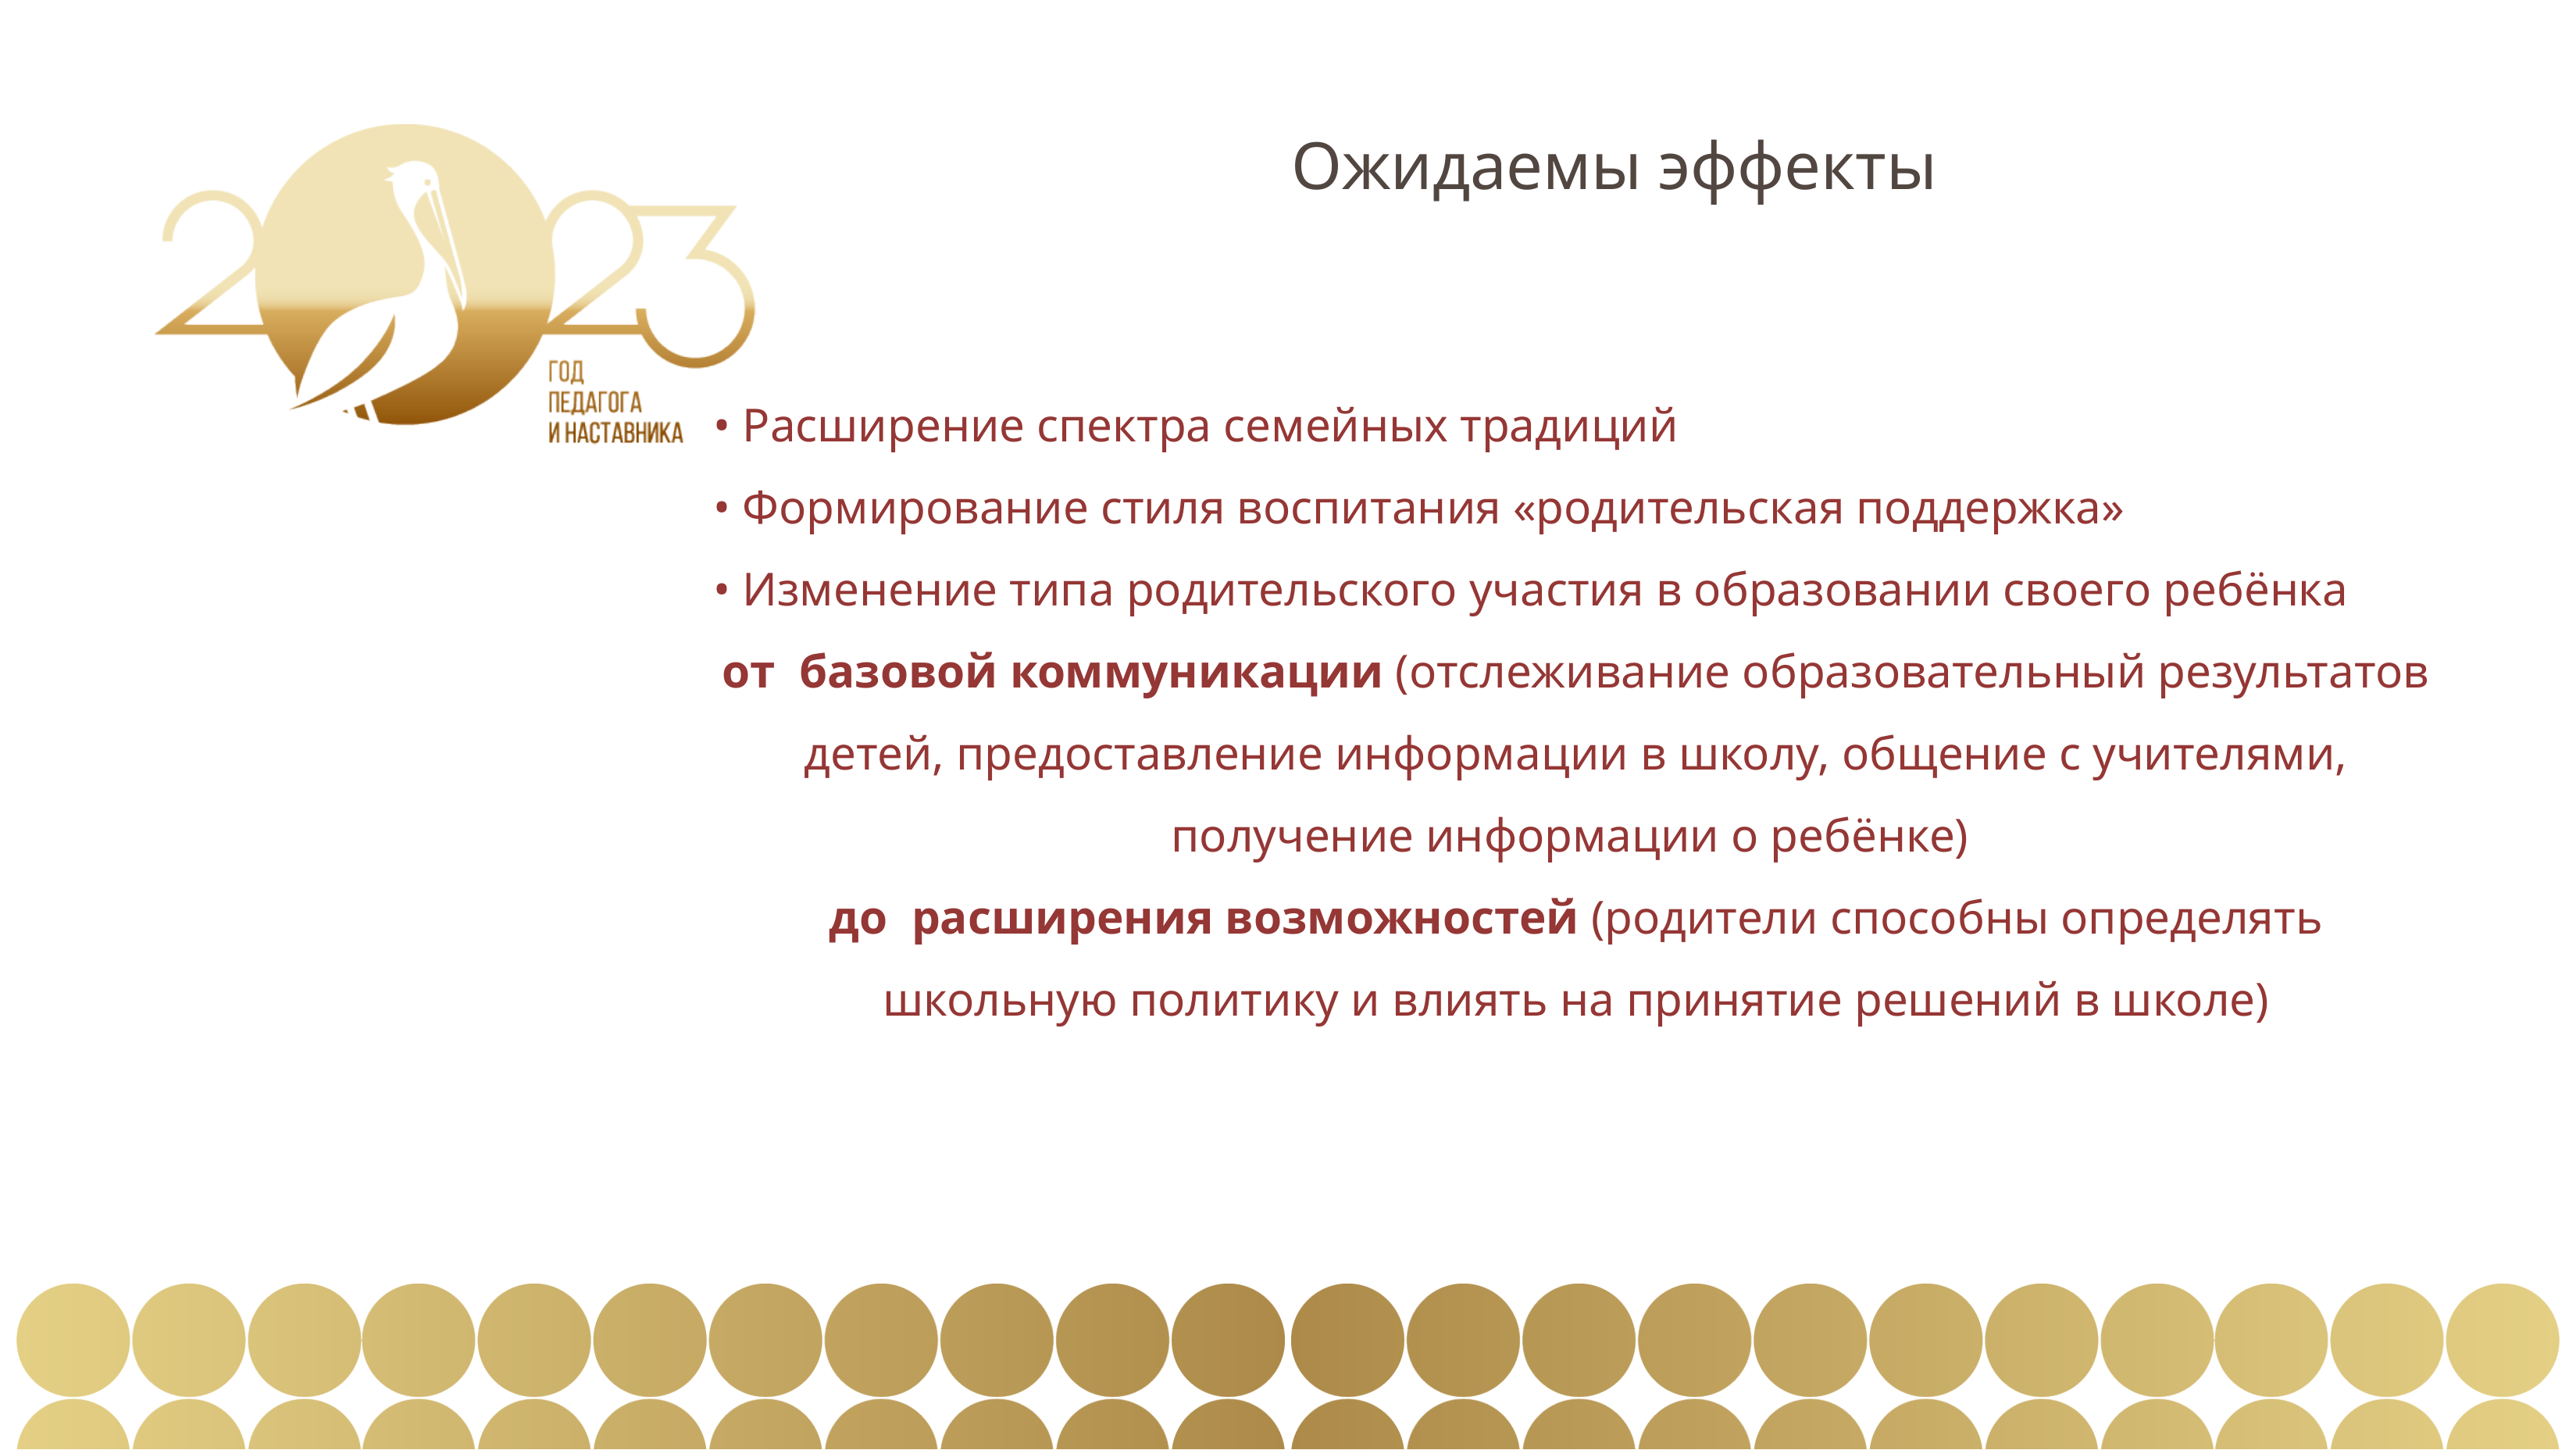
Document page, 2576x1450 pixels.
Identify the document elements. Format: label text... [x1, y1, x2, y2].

text_box • Расширение спектра семейных традиций • Формирование стиля воспитания «родительская поддержка» • Изменение типа родительского участия в образовании своего ребёнка от базовой коммуникации (отслеживание образовательный результатов детей, предоставление информации в школу, общение с учителями, получение информации о ребёнке) до расширения возможностей (родители способны определять школьную политику и влиять на принятие решений в школе) [701, 363, 2450, 1031]
picture [1291, 1283, 2560, 1450]
picture [154, 124, 756, 445]
picture [16, 1283, 1285, 1450]
title Ожидаемы эффекты [774, 122, 2157, 363]
